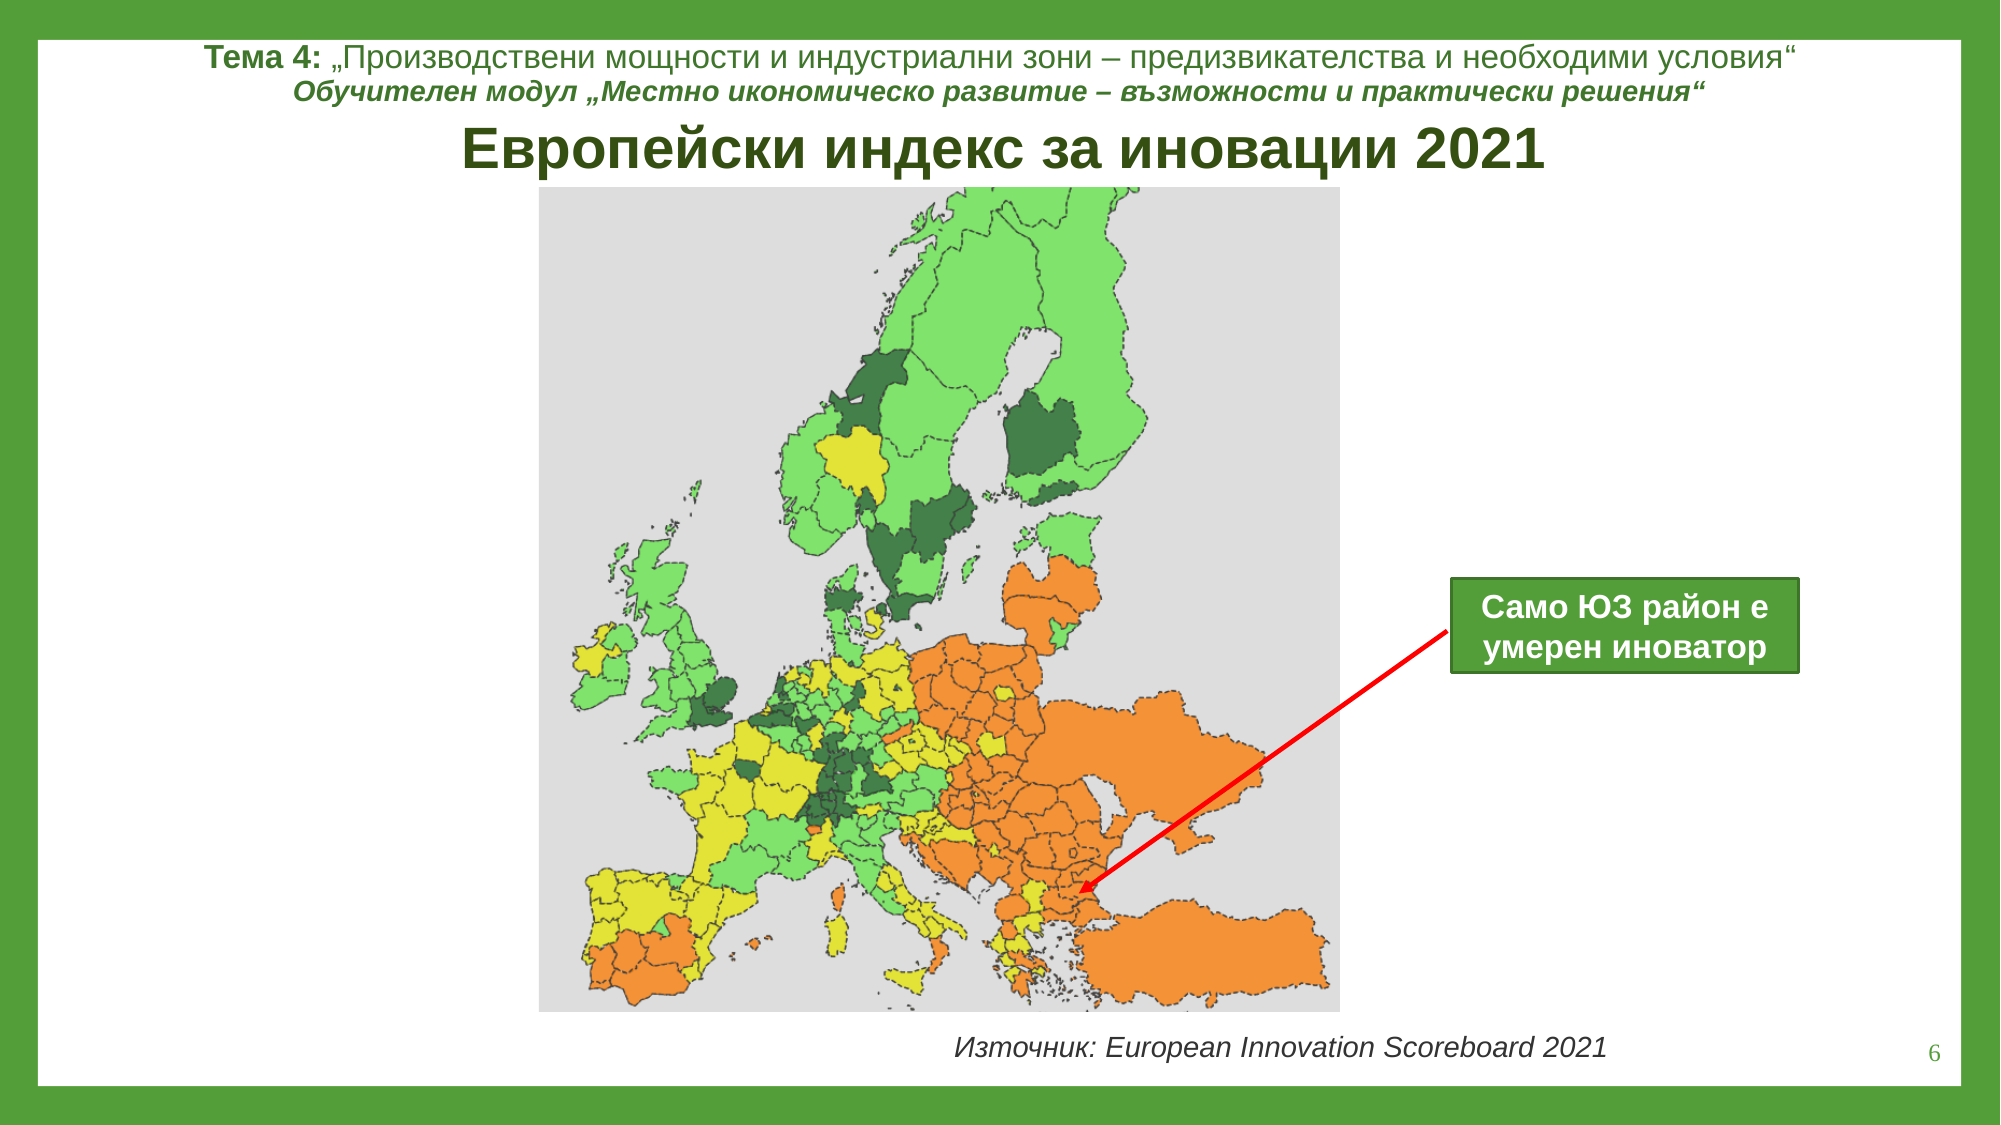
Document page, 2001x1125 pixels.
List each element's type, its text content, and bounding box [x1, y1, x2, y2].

text_box Тема 4: „Производствени мощности и индустриални зони – предизвикателства и необходими условия“ Обучителен модул „Местно икономическо развитие – възможности и практически решения“ [55, 22, 1945, 125]
slide_number 6 [1675, 1021, 1956, 1082]
text_box Източник: European Innovation Scoreboard 2021 [939, 1021, 1752, 1071]
picture [538, 187, 1341, 1013]
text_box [1078, 630, 1448, 894]
text_box Европейски индекс за иновации 2021 [202, 125, 1798, 188]
text_box Само ЮЗ район е умерен иноватор [1450, 577, 1800, 674]
